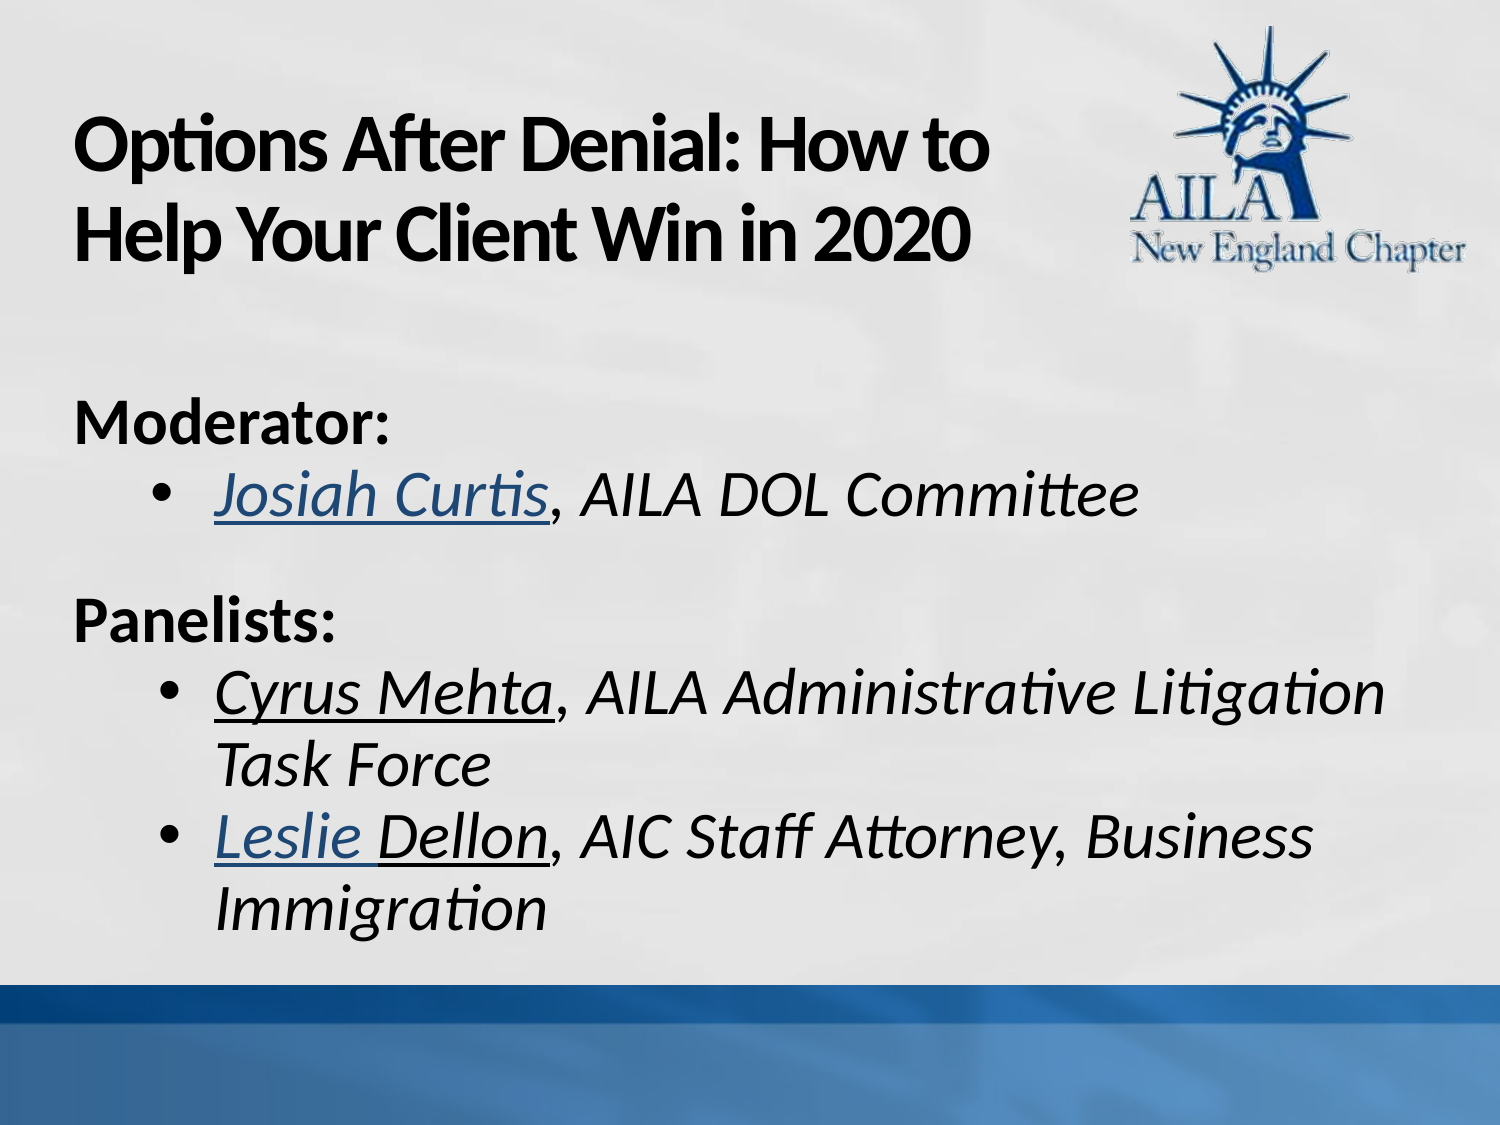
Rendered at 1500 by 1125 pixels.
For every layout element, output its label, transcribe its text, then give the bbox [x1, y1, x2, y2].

picture [0, 0, 1500, 1125]
subtitle Moderator: Josiah Curtis, AILA DOL Committee Panelists: Cyrus Mehta, AILA Administrative Litigation Task Force Leslie Dellon, AIC Staff Attorney, Business Immigration [73, 387, 1455, 589]
title Options After Denial: How to Help Your Client Win in 2020 [73, 99, 1125, 350]
